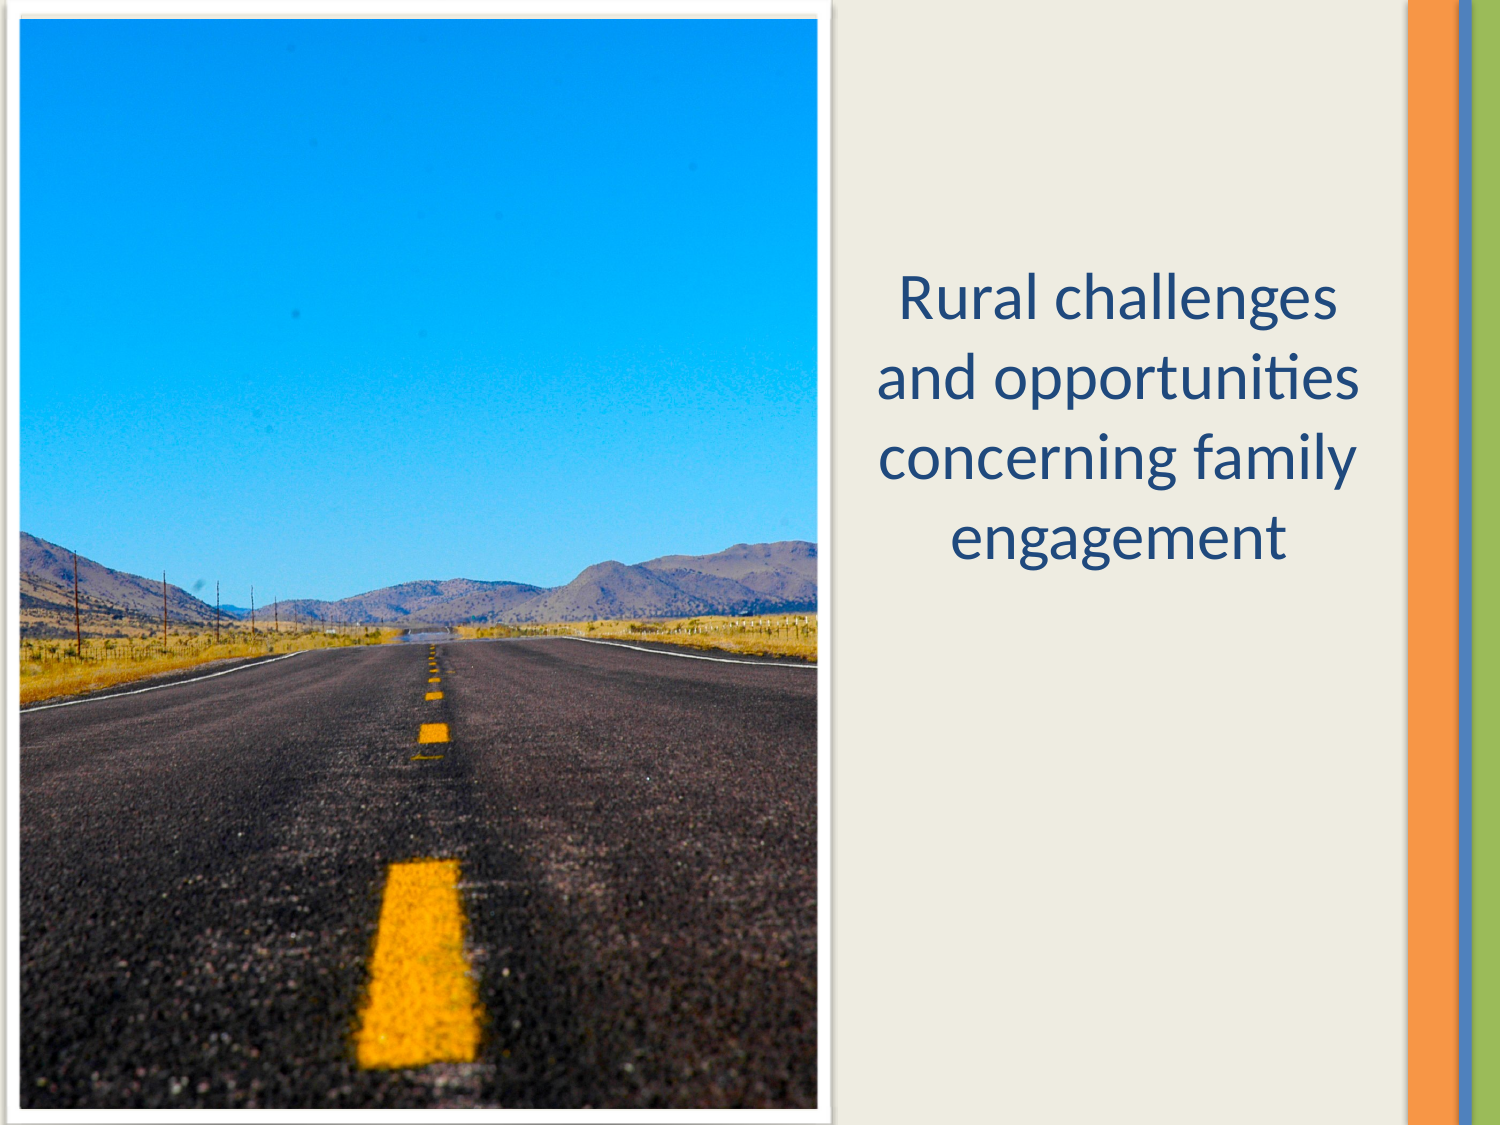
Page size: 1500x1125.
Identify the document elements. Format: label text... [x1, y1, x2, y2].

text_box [0, 0, 838, 1125]
list Rural challenges and opportunities concerning family engagement [841, 237, 1400, 1025]
